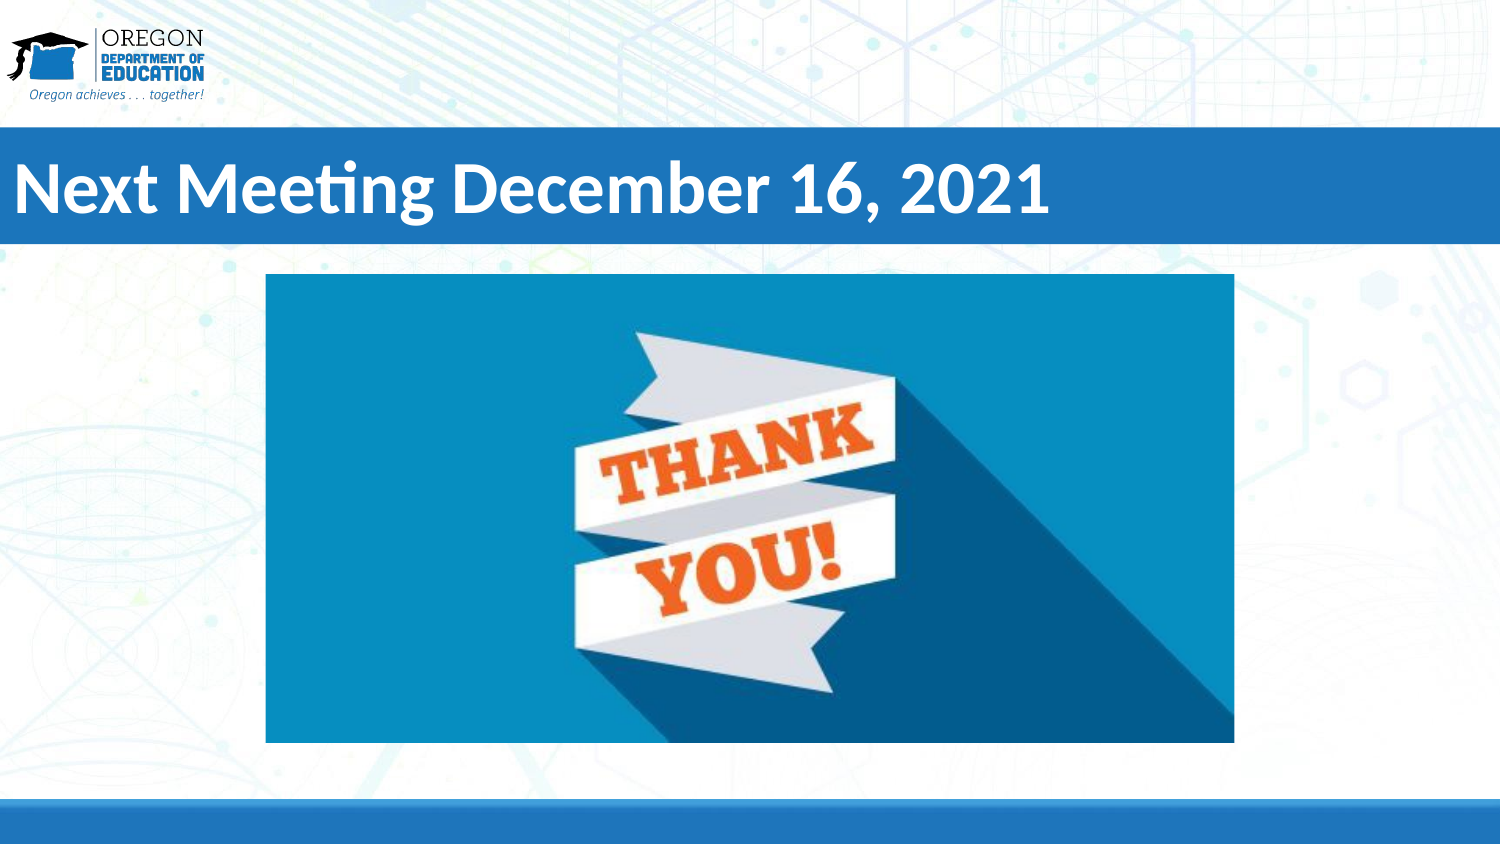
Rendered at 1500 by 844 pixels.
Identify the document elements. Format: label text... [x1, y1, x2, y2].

text_box [265, 274, 1235, 743]
picture [0, 245, 1500, 844]
picture [0, 0, 1500, 128]
title Next Meeting December 16, 2021 [11, 136, 1057, 280]
